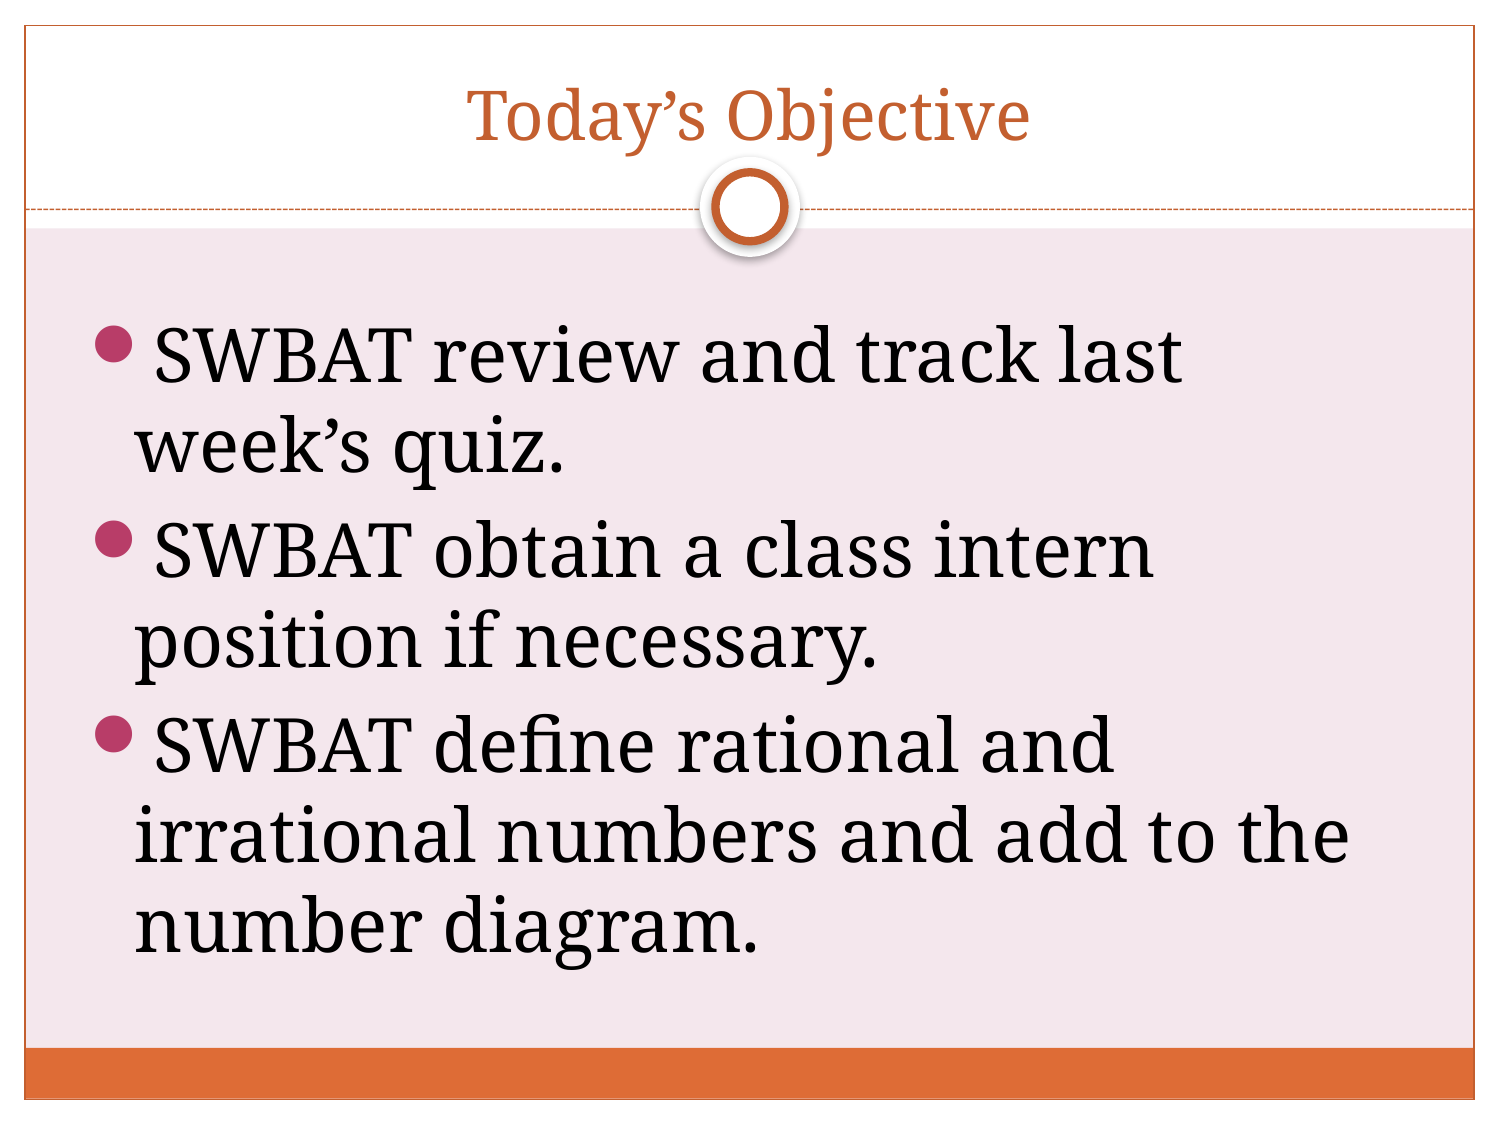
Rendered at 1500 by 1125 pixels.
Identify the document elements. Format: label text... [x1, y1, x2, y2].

list SWBAT review and track last week’s quiz. SWBAT obtain a class intern position if necessary. SWBAT define rational and irrational numbers and add to the number diagram. [75, 299, 1425, 950]
title Today’s Objective [49, 37, 1450, 162]
